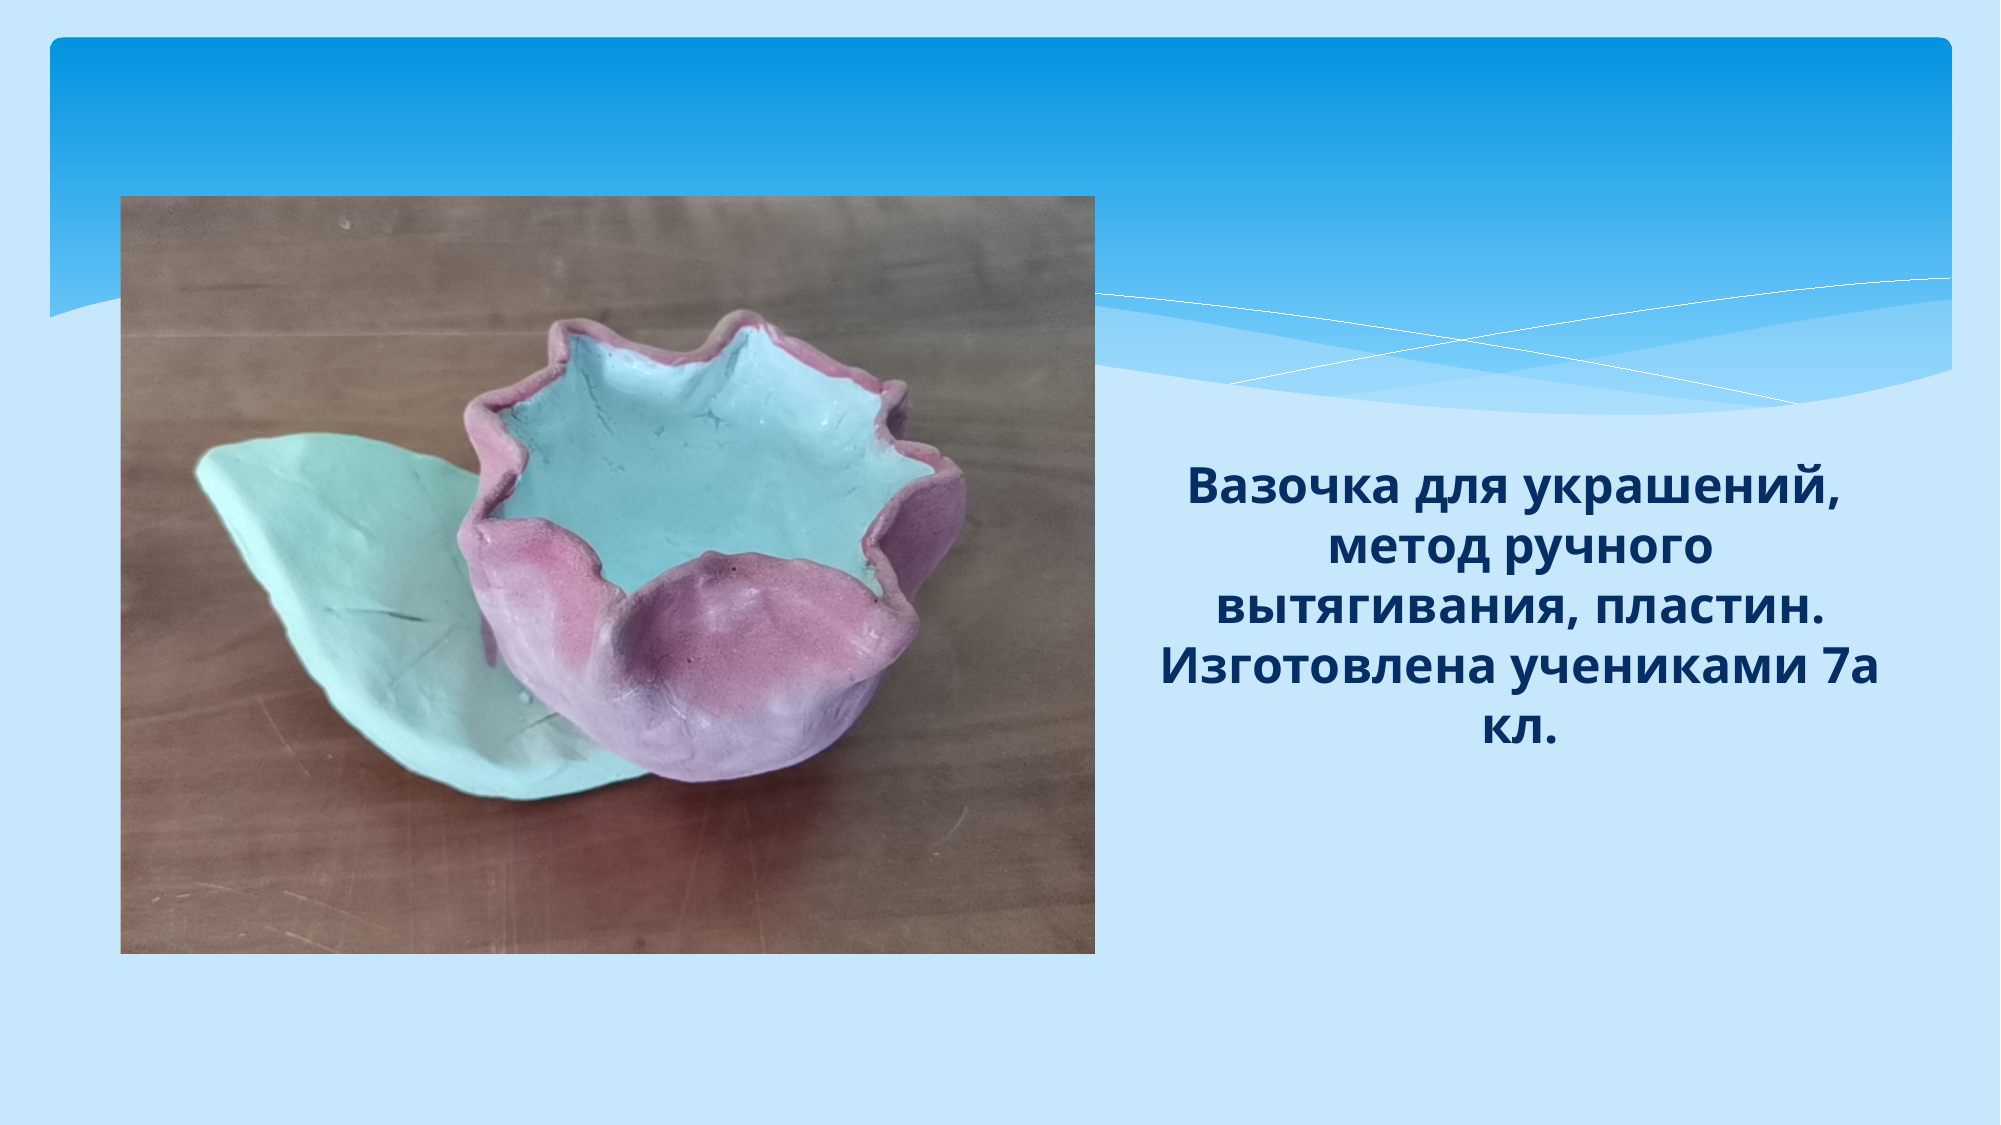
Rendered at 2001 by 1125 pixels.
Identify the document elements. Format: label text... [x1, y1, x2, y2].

title Вазочка для украшений, метод ручного вытягивания, пластин. Изготовлена учениками 7а кл. [1141, 172, 1900, 1035]
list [120, 196, 1096, 954]
